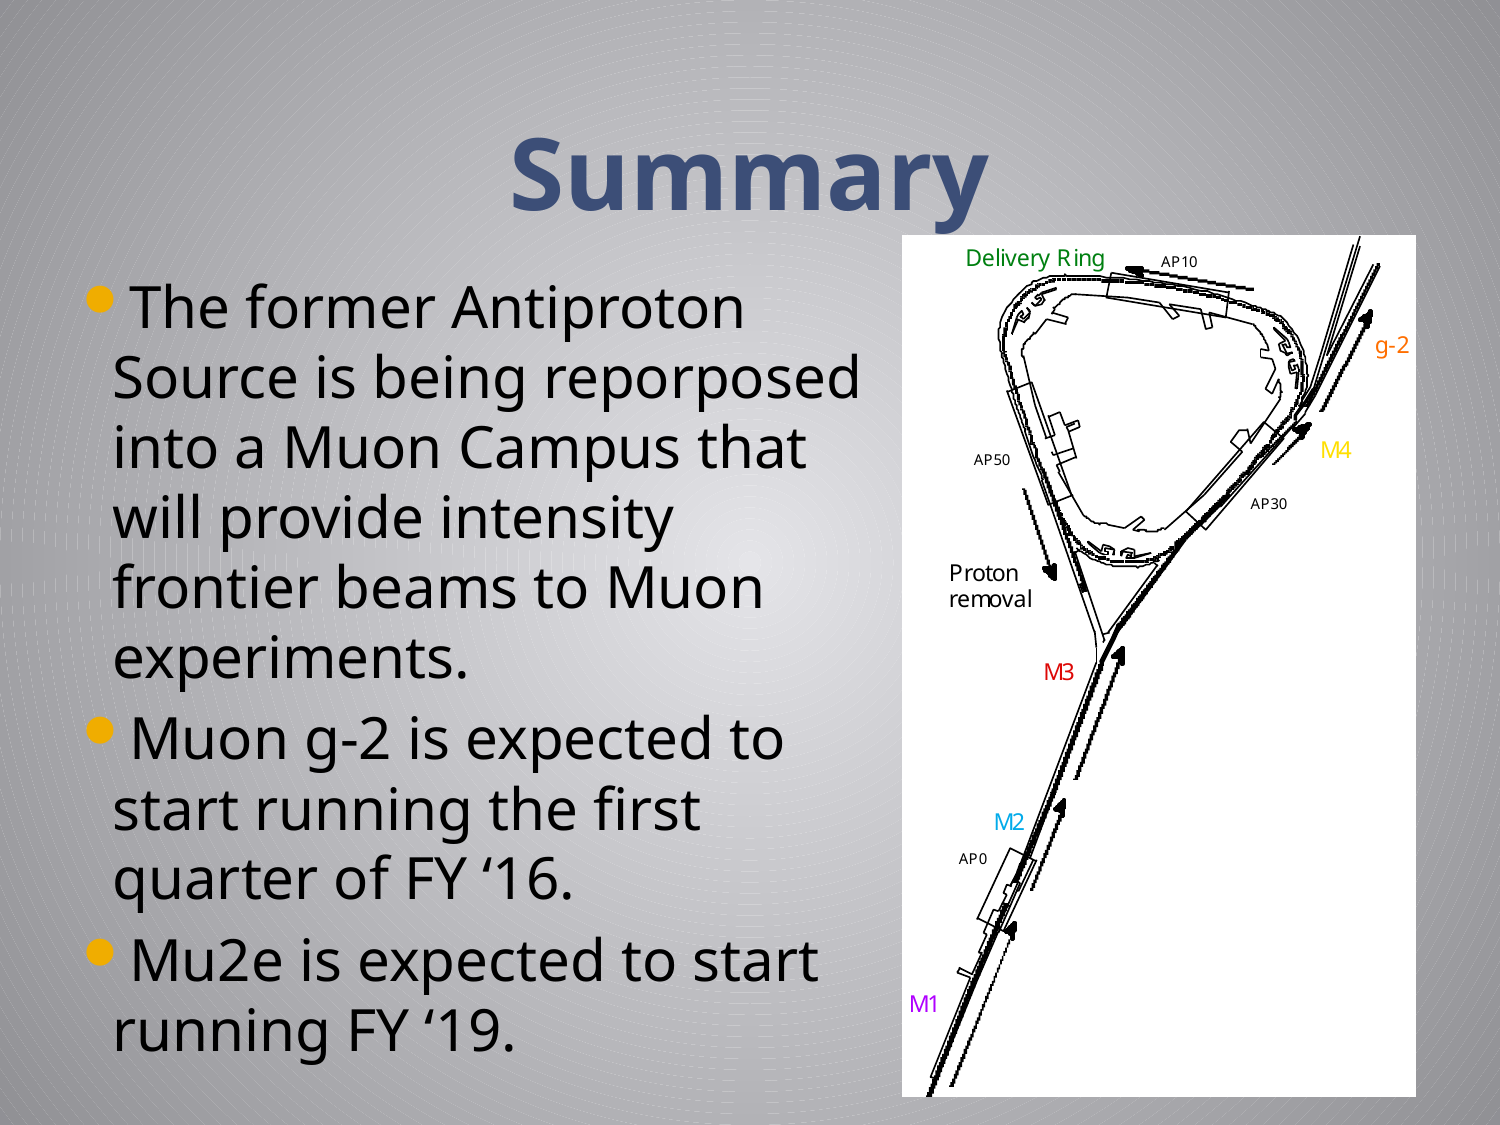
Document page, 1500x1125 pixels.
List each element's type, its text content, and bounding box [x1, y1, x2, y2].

list The former Antiproton Source is being reporposed into a Muon Campus that will provide intensity frontier beams to Muon experiments. Muon g-2 is expected to start running the first quarter of FY ‘16. Mu2e is expected to start running FY ‘19. [74, 262, 892, 1006]
title Summary [75, 50, 1425, 238]
picture [902, 234, 1417, 1098]
